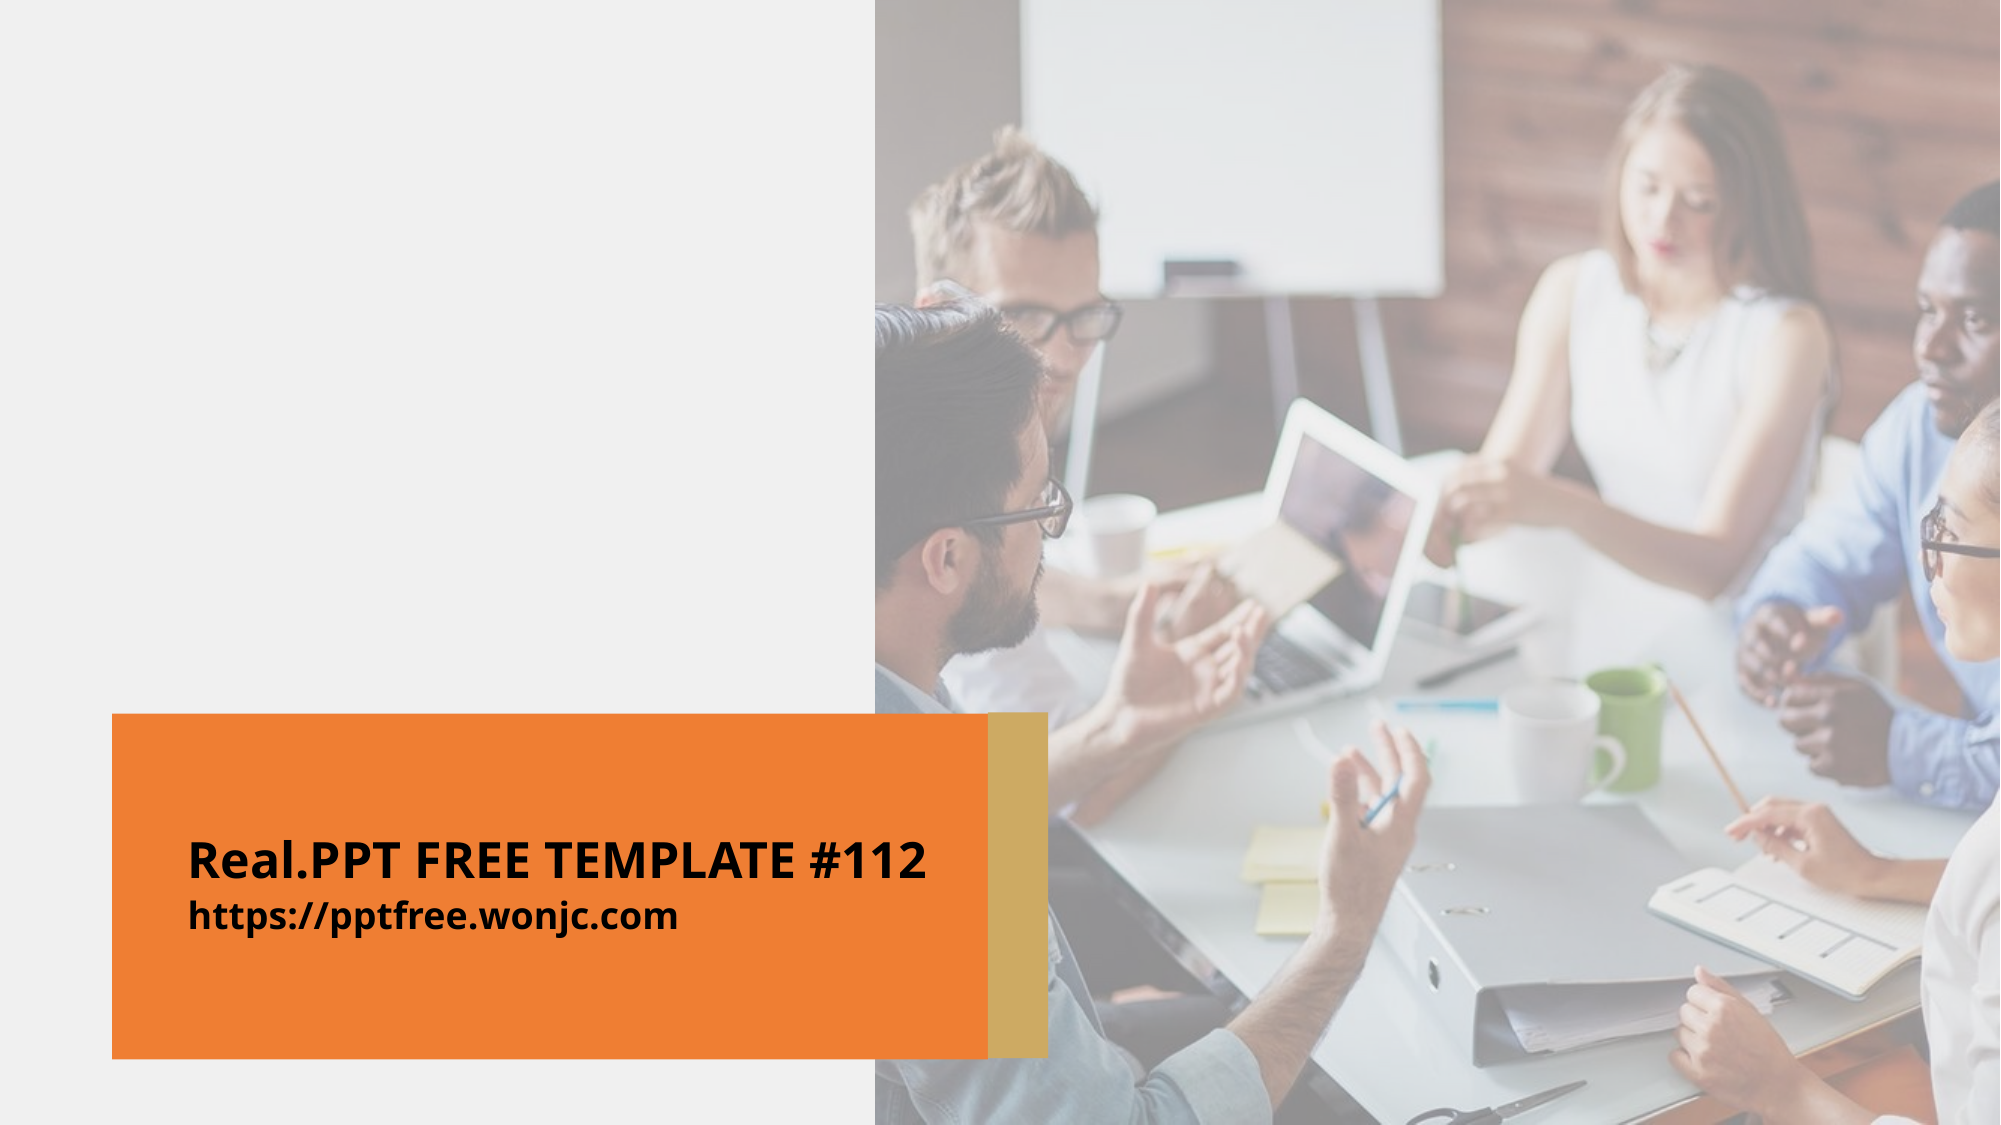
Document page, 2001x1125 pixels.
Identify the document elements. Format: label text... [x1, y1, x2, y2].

text_box Real.PPT FREE TEMPLATE #112 [172, 821, 985, 897]
text_box https://pptfree.wonjc.com [172, 897, 775, 945]
